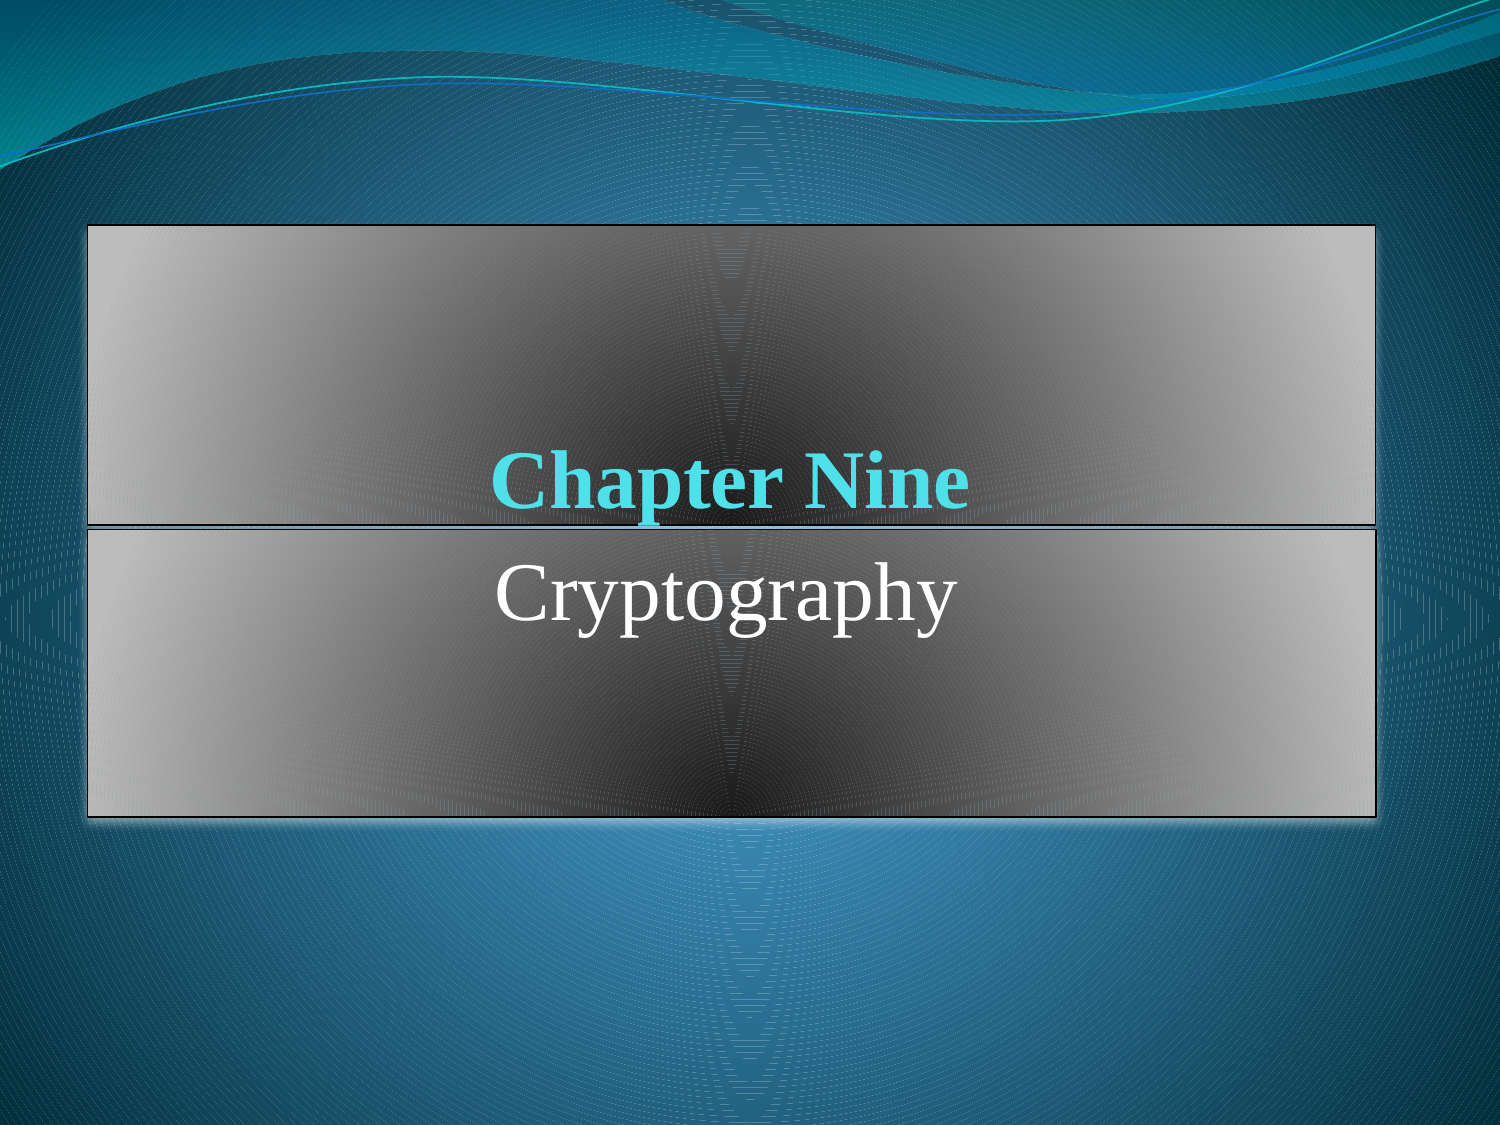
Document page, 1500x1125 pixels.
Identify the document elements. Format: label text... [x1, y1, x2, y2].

subtitle Cryptography [87, 529, 1377, 818]
title Chapter Nine [87, 224, 1376, 526]
